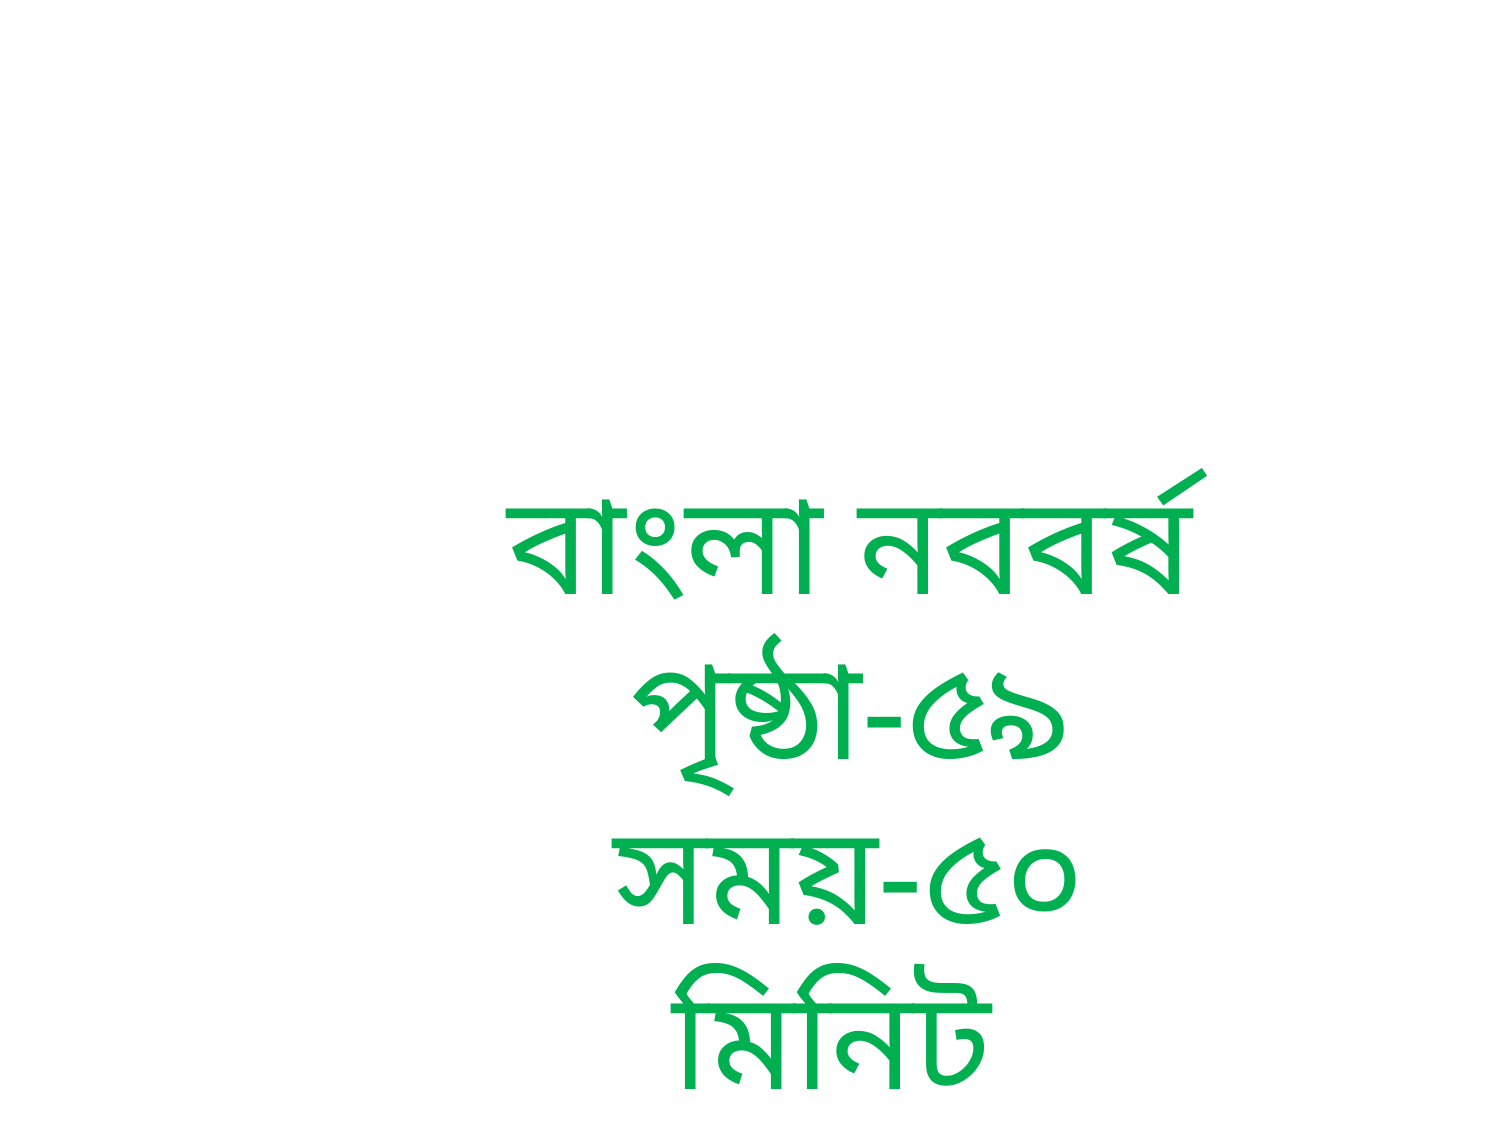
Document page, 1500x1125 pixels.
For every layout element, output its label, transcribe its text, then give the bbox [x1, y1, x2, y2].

text_box বাংলা নববর্ষ পৃষ্ঠা-৫৯ সময়-৫০ মিনিট [425, 449, 1275, 1125]
